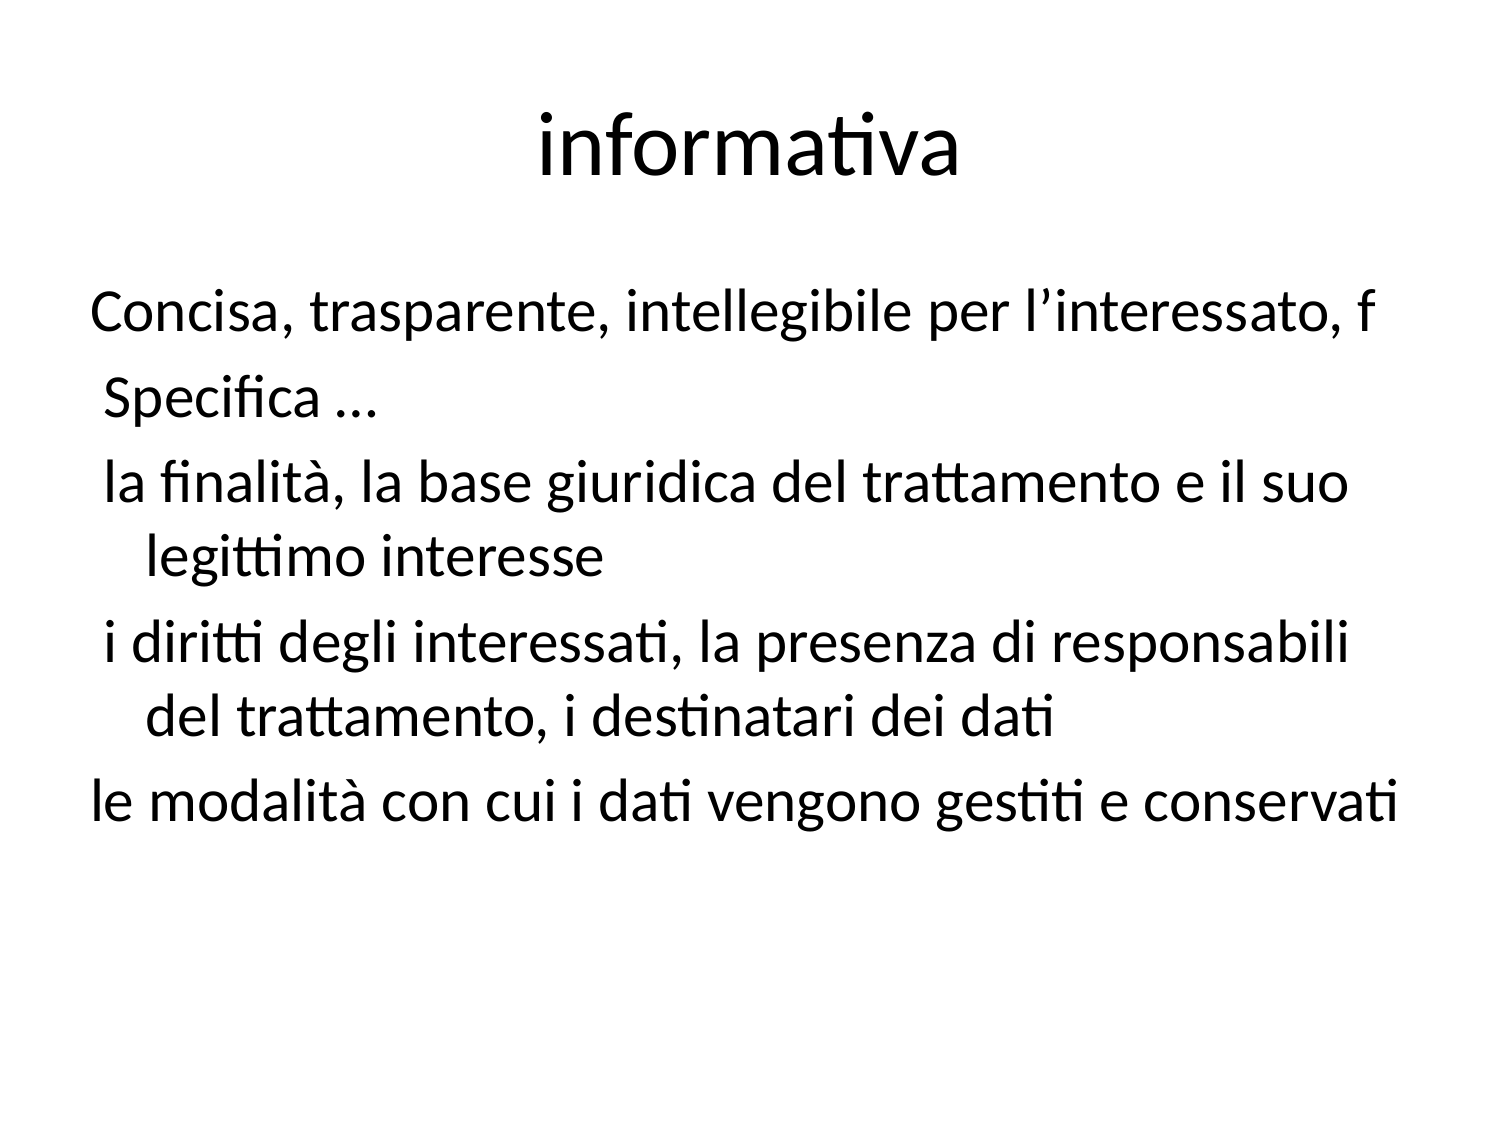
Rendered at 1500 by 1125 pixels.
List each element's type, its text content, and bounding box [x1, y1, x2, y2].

title informativa [75, 45, 1425, 233]
list Concisa, trasparente, intellegibile per l’interessato, f Specifica … la finalità, la base giuridica del trattamento e il suo legittimo interesse i diritti degli interessati, la presenza di responsabili del trattamento, i destinatari dei dati le modalità con cui i dati vengono gestiti e conservati [75, 262, 1425, 1005]
